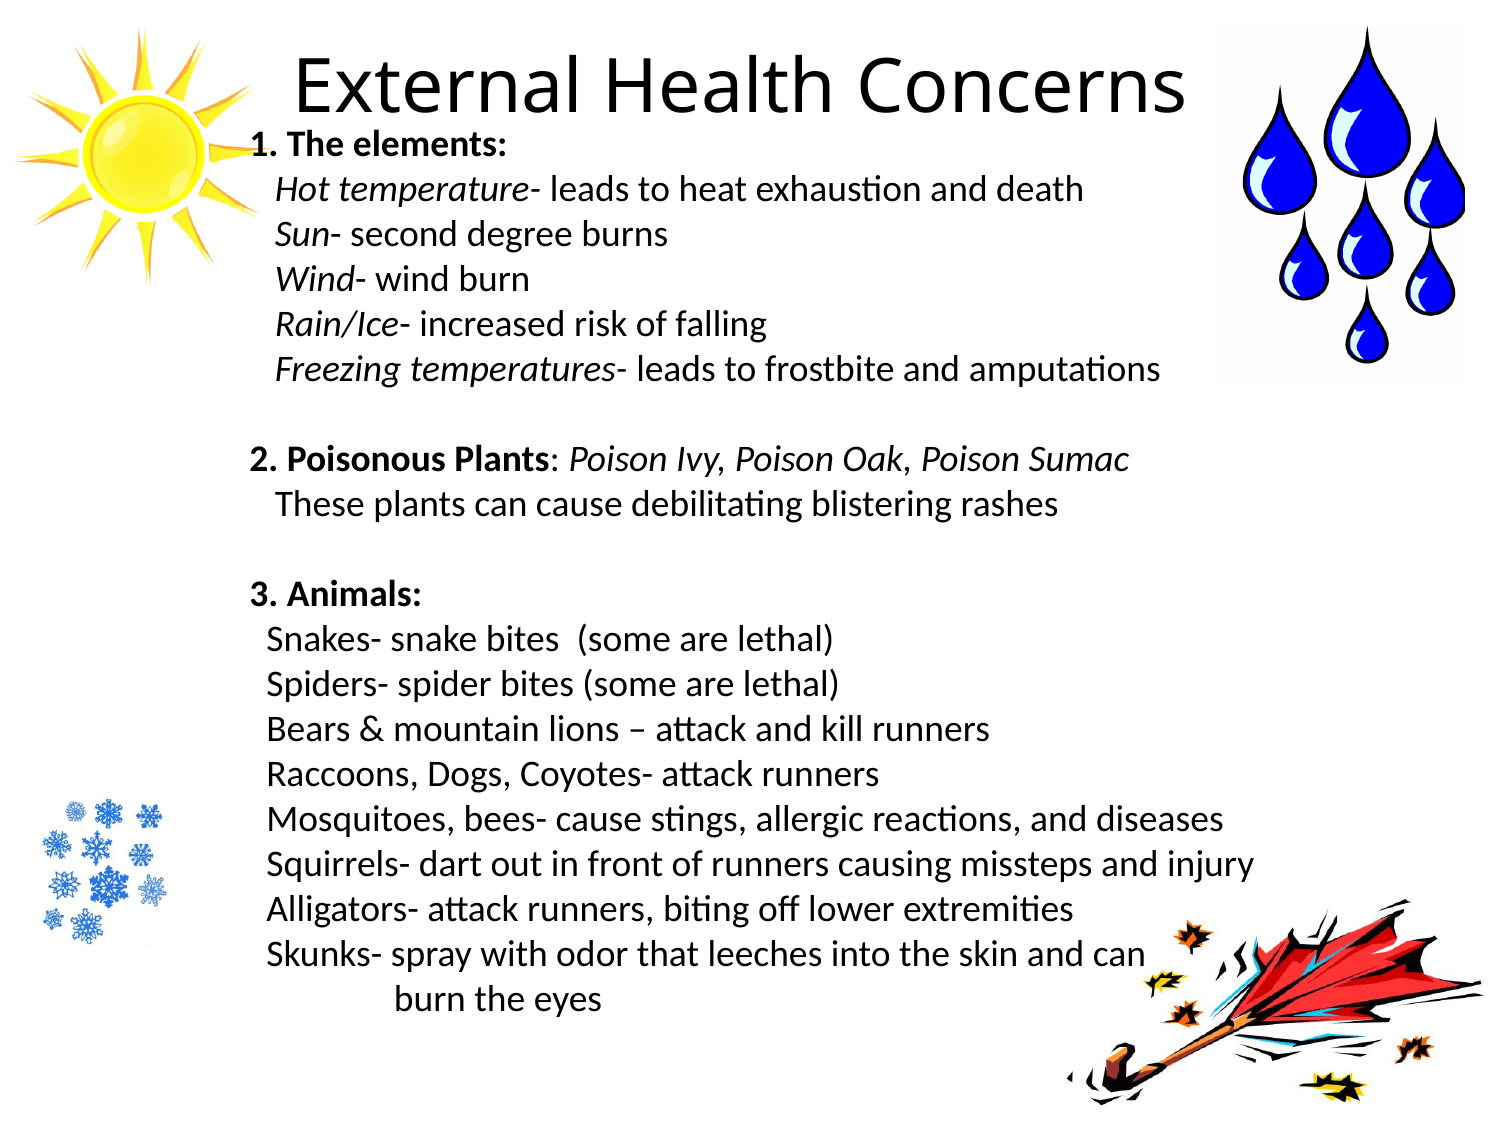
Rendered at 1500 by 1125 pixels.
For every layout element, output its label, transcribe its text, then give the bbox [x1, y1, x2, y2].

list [0, 21, 283, 291]
picture [36, 795, 170, 946]
picture [1066, 897, 1487, 1107]
text_box 1. The elements: Hot temperature- leads to heat exhaustion and death Sun- second degree burns Wind- wind burn Rain/Ice- increased risk of falling Freezing temperatures- leads to frostbite and amputations 2. Poisonous Plants: Poison Ivy, Poison Oak, Poison Sumac These plants can cause debilitating blistering rashes 3. Animals: Snakes- snake bites (some are lethal) Spiders- spider bites (some are lethal) Bears & mountain lions – attack and kill runners Raccoons, Dogs, Coyotes- attack runners Mosquitoes, bees- cause stings, allergic reactions, and diseases Squirrels- dart out in front of runners causing missteps and injury Alligators- attack runners, biting off lower extremities Skunks- spray with odor that leeches into the skin and can burn the eyes [234, 111, 1356, 1071]
title External Health Concerns [283, 39, 1218, 111]
picture [1218, 21, 1465, 385]
